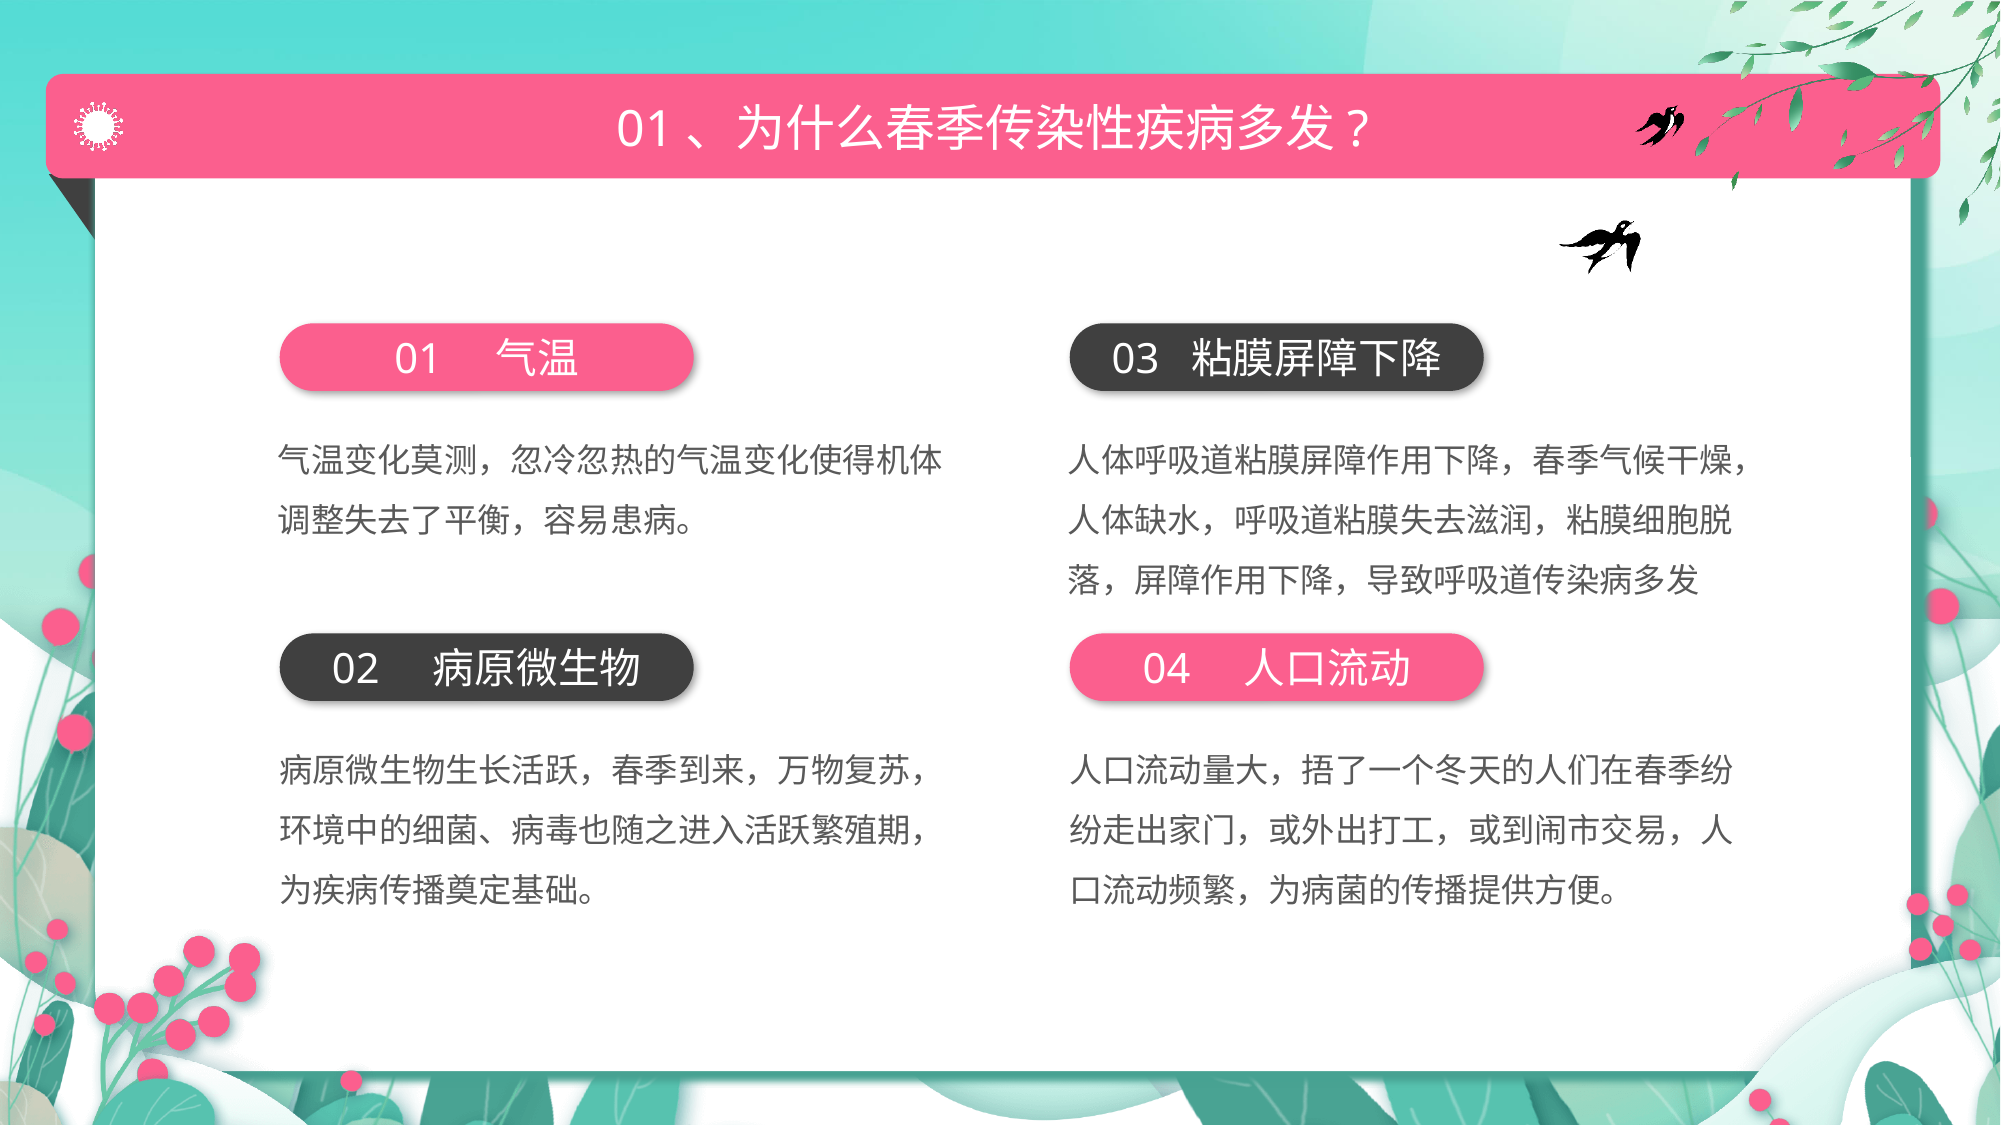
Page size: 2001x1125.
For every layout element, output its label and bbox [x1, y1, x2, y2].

text_box [264, 633, 974, 919]
picture [0, 0, 2001, 1125]
text_box [1053, 323, 1763, 603]
text_box [263, 323, 973, 542]
text_box [1054, 633, 1764, 913]
